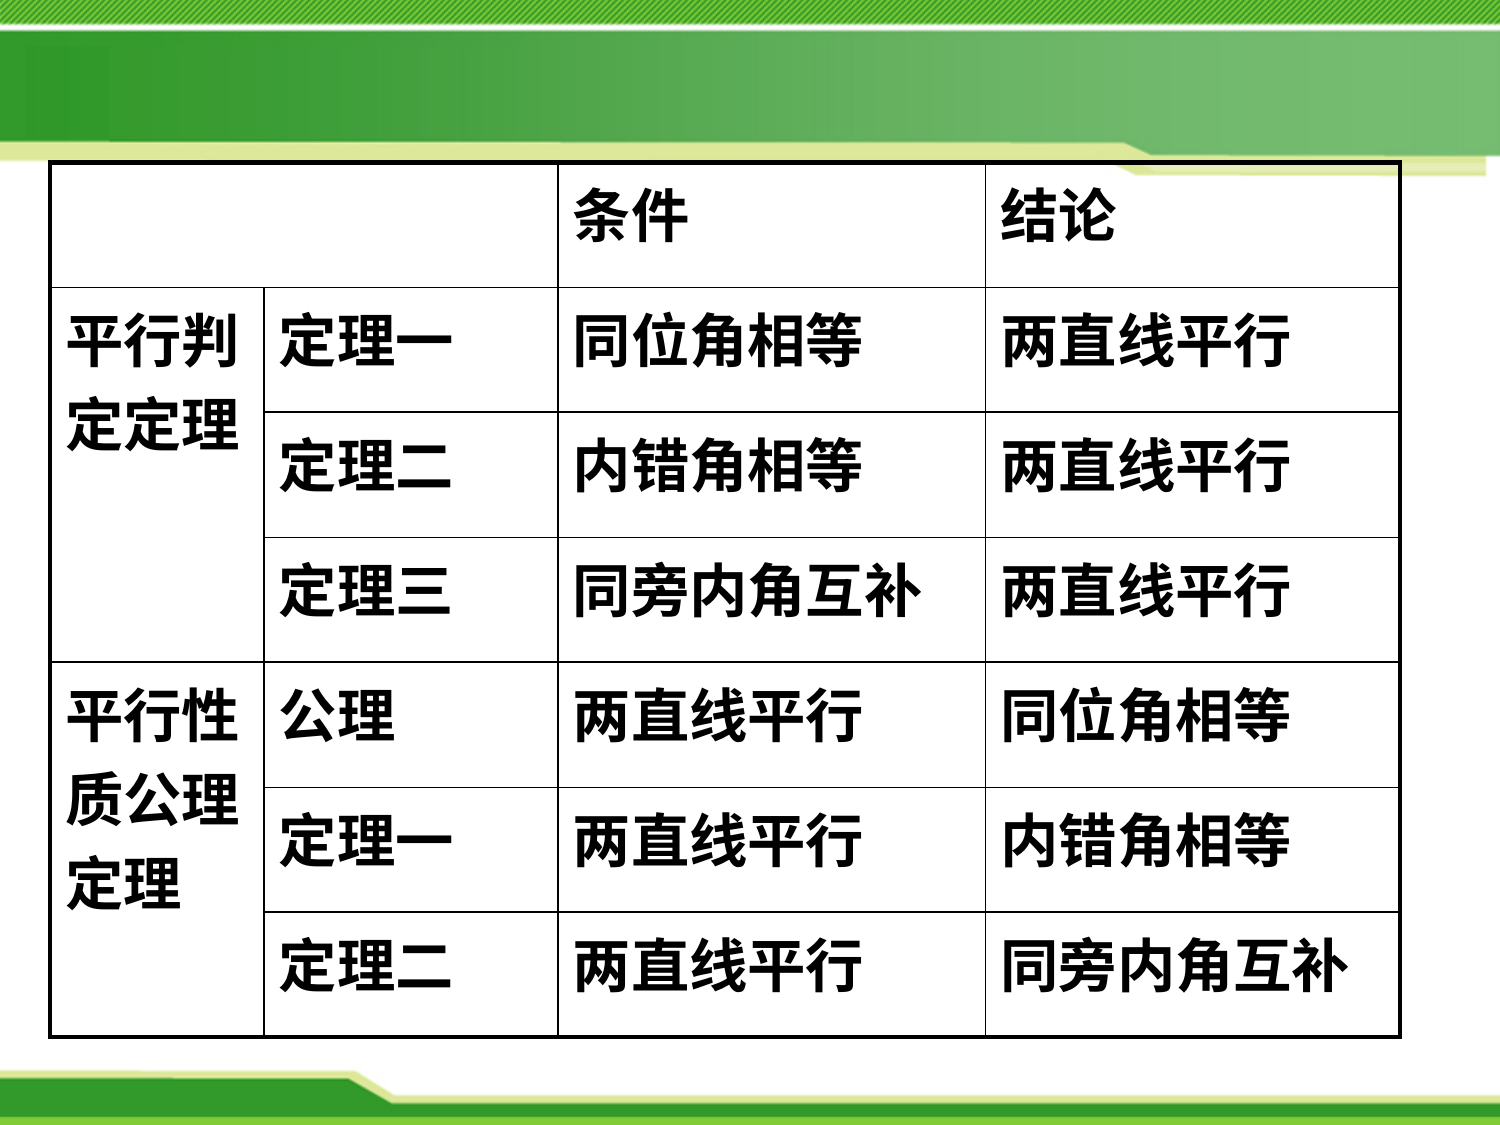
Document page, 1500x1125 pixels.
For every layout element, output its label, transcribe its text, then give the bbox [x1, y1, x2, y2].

table_cell 同旁内角互补 [559, 538, 985, 661]
table_header 条件 [559, 165, 985, 287]
table_cell 定理三 [265, 538, 557, 661]
table_cell 定理二 [265, 413, 557, 537]
table_header 结论 [986, 165, 1398, 287]
table_header [52, 165, 557, 287]
table_cell 两直线平行 [559, 663, 985, 787]
table_cell 内错角相等 [986, 788, 1398, 911]
table_cell 两直线平行 [986, 288, 1398, 411]
table_cell 两直线平行 [559, 913, 985, 1035]
table_cell 同位角相等 [559, 288, 985, 411]
table_cell 定理一 [265, 788, 557, 911]
table_cell 平行性质公理定理 [52, 663, 263, 1035]
table_cell 平行判定定理 [52, 288, 263, 661]
table_cell 两直线平行 [986, 413, 1398, 537]
table_cell 内错角相等 [559, 413, 985, 537]
table_cell 两直线平行 [559, 788, 985, 911]
table_cell 定理二 [265, 913, 557, 1035]
table_cell 两直线平行 [986, 538, 1398, 661]
table_cell 定理一 [265, 288, 557, 411]
table_cell 公理 [265, 663, 557, 787]
table_cell 同旁内角互补 [986, 913, 1398, 1035]
picture [0, 0, 1500, 1125]
table_cell 同位角相等 [986, 663, 1398, 787]
